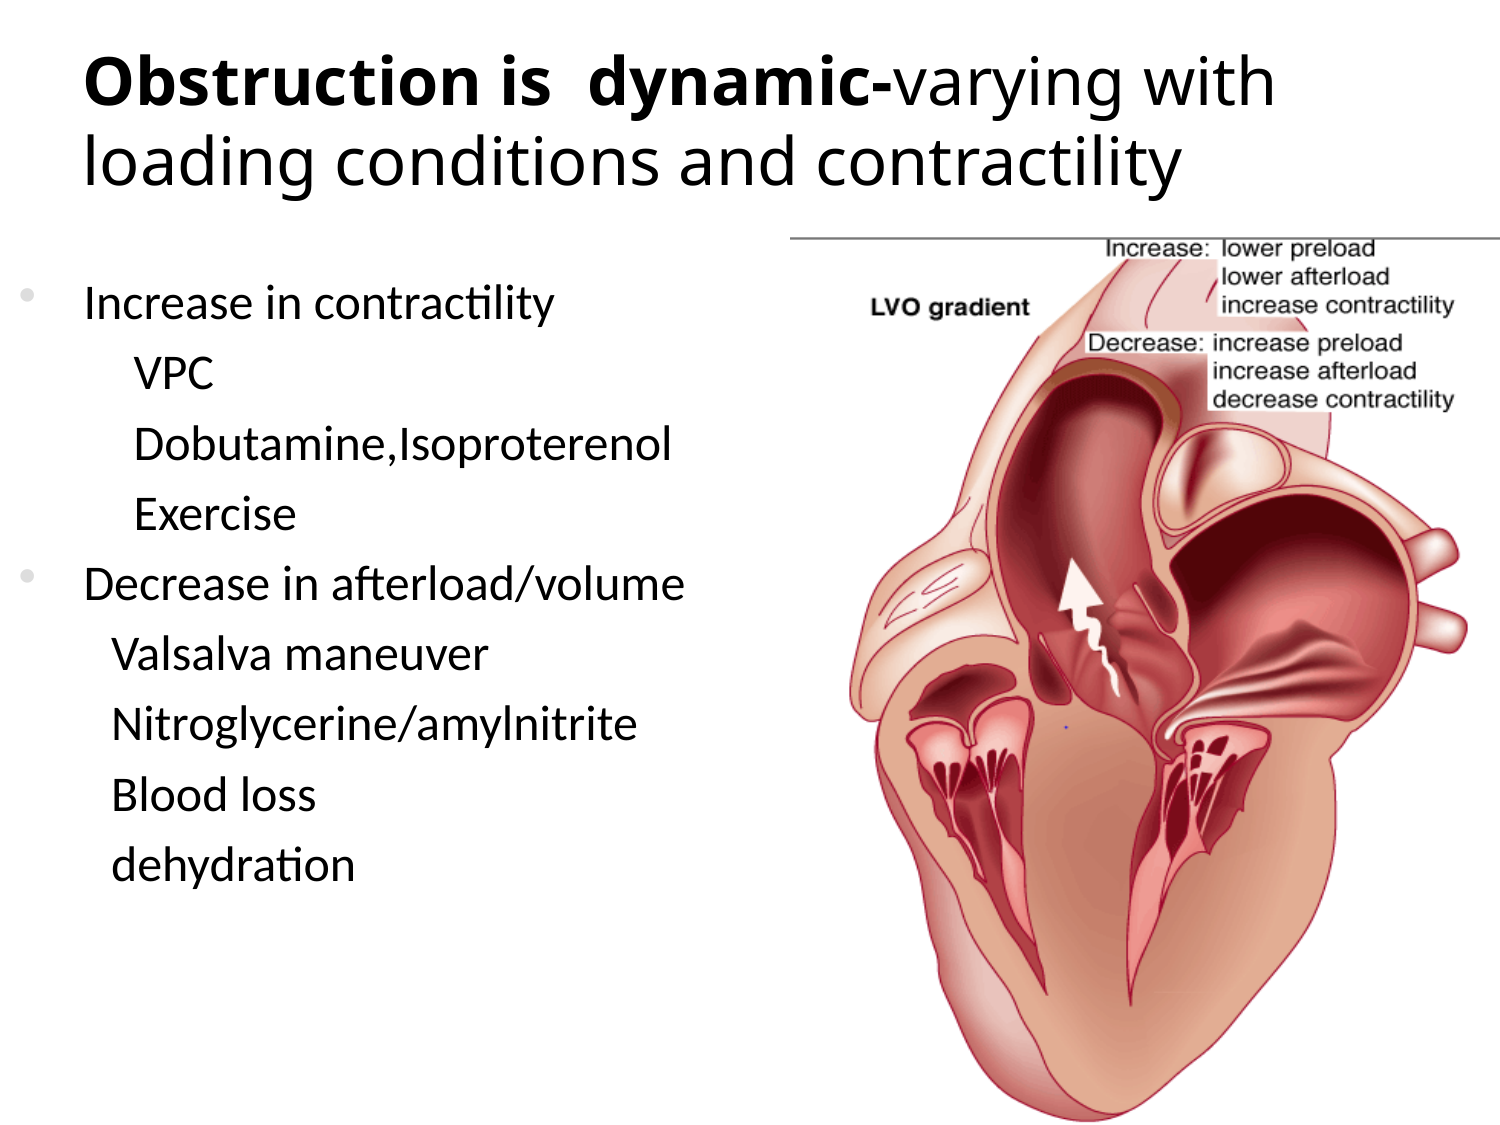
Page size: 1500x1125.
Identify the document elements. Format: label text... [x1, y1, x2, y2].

text_box Obstruction is dynamic-varying with loading conditions and contractility of LV [74, 24, 1425, 213]
picture [790, 237, 1500, 1125]
text_box Increase in contractility VPC Dobutamine,Isoproterenol Exercise Decrease in afterload/volume Valsalva maneuver Nitroglycerine/amylnitrite Blood loss dehydration [0, 262, 785, 1034]
